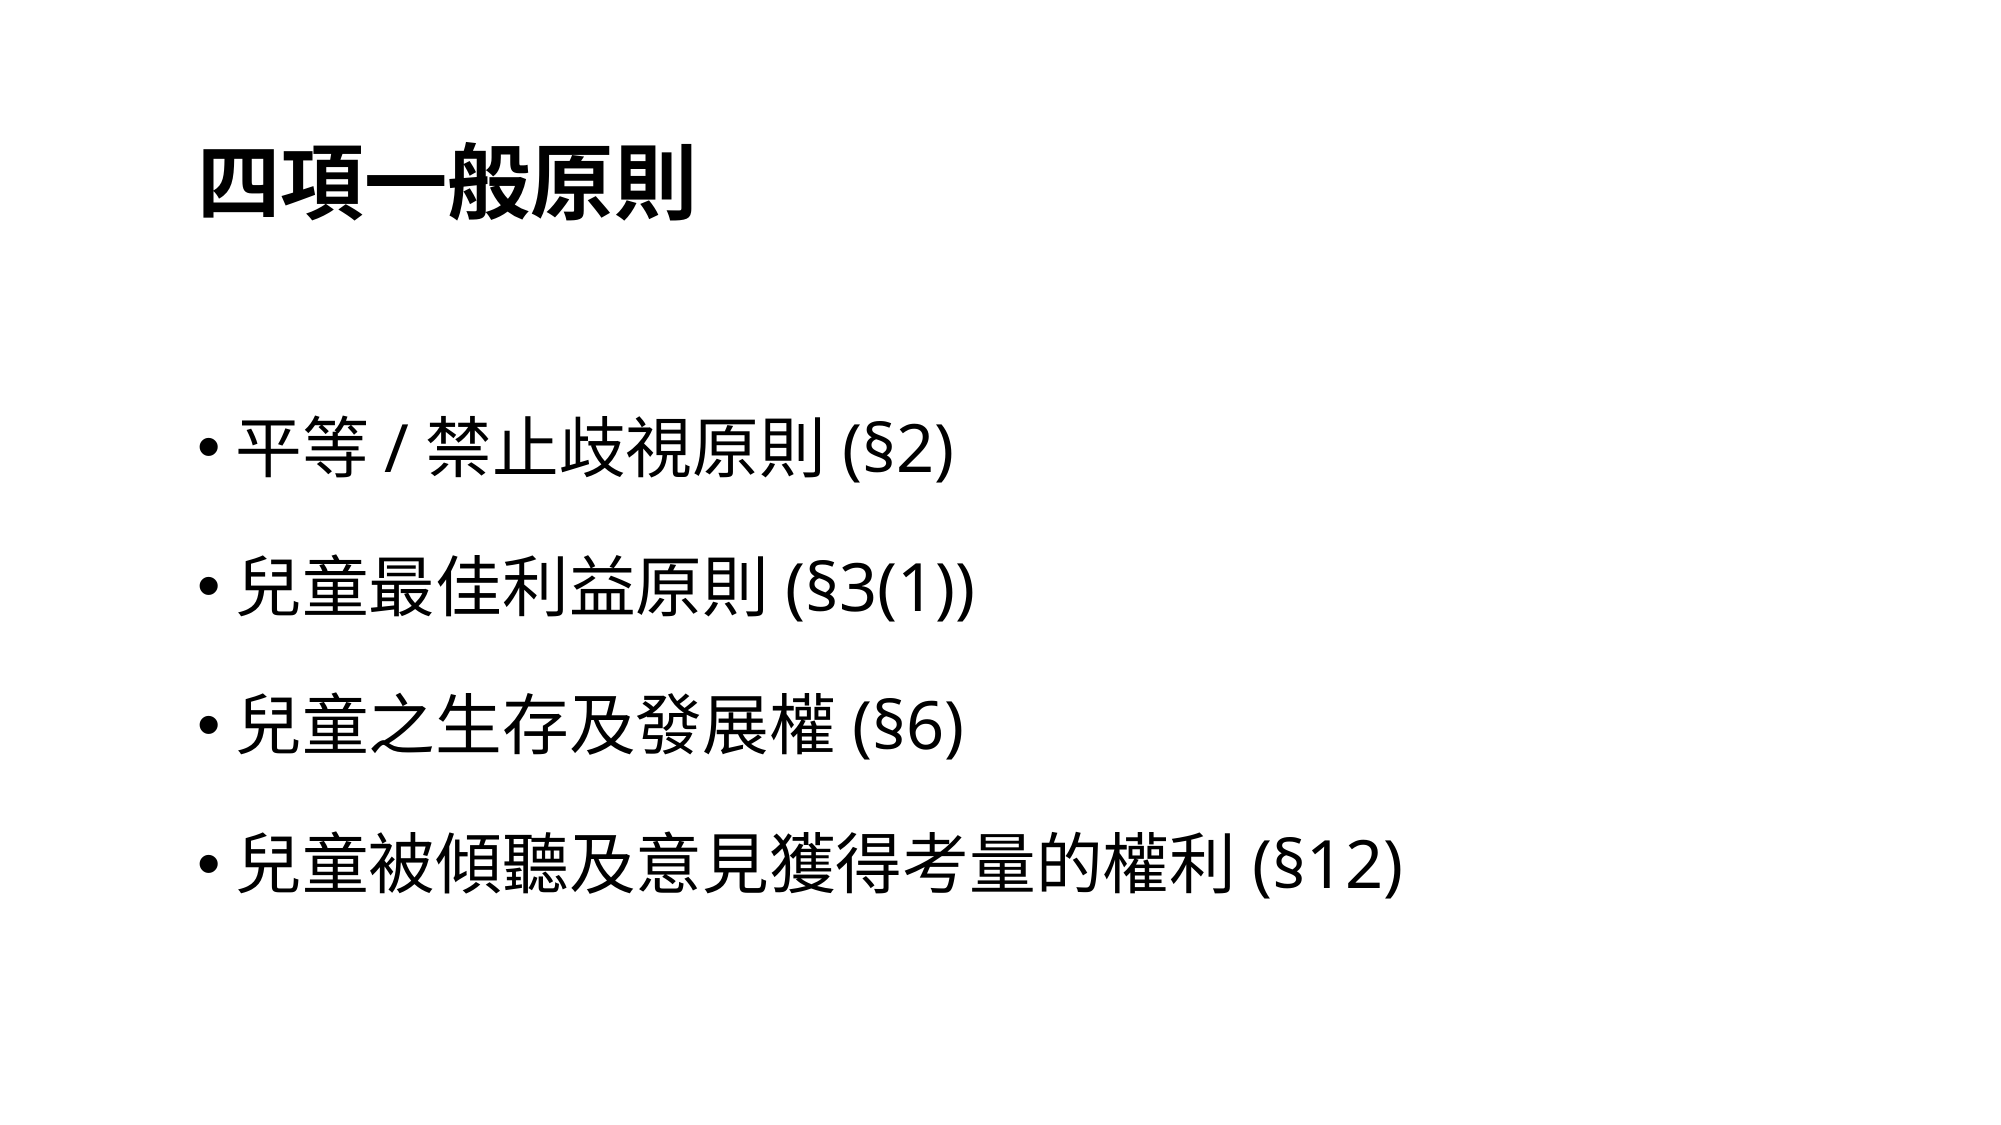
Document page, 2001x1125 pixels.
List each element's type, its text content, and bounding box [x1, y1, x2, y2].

title 四項一般原則 [183, 90, 1851, 284]
list 平等/禁止歧視原則(§2) 兒童最佳利益原則(§3(1)) 兒童之生存及發展權(§6) 兒童被傾聽及意見獲得考量的權利(§12) [183, 407, 1851, 1014]
